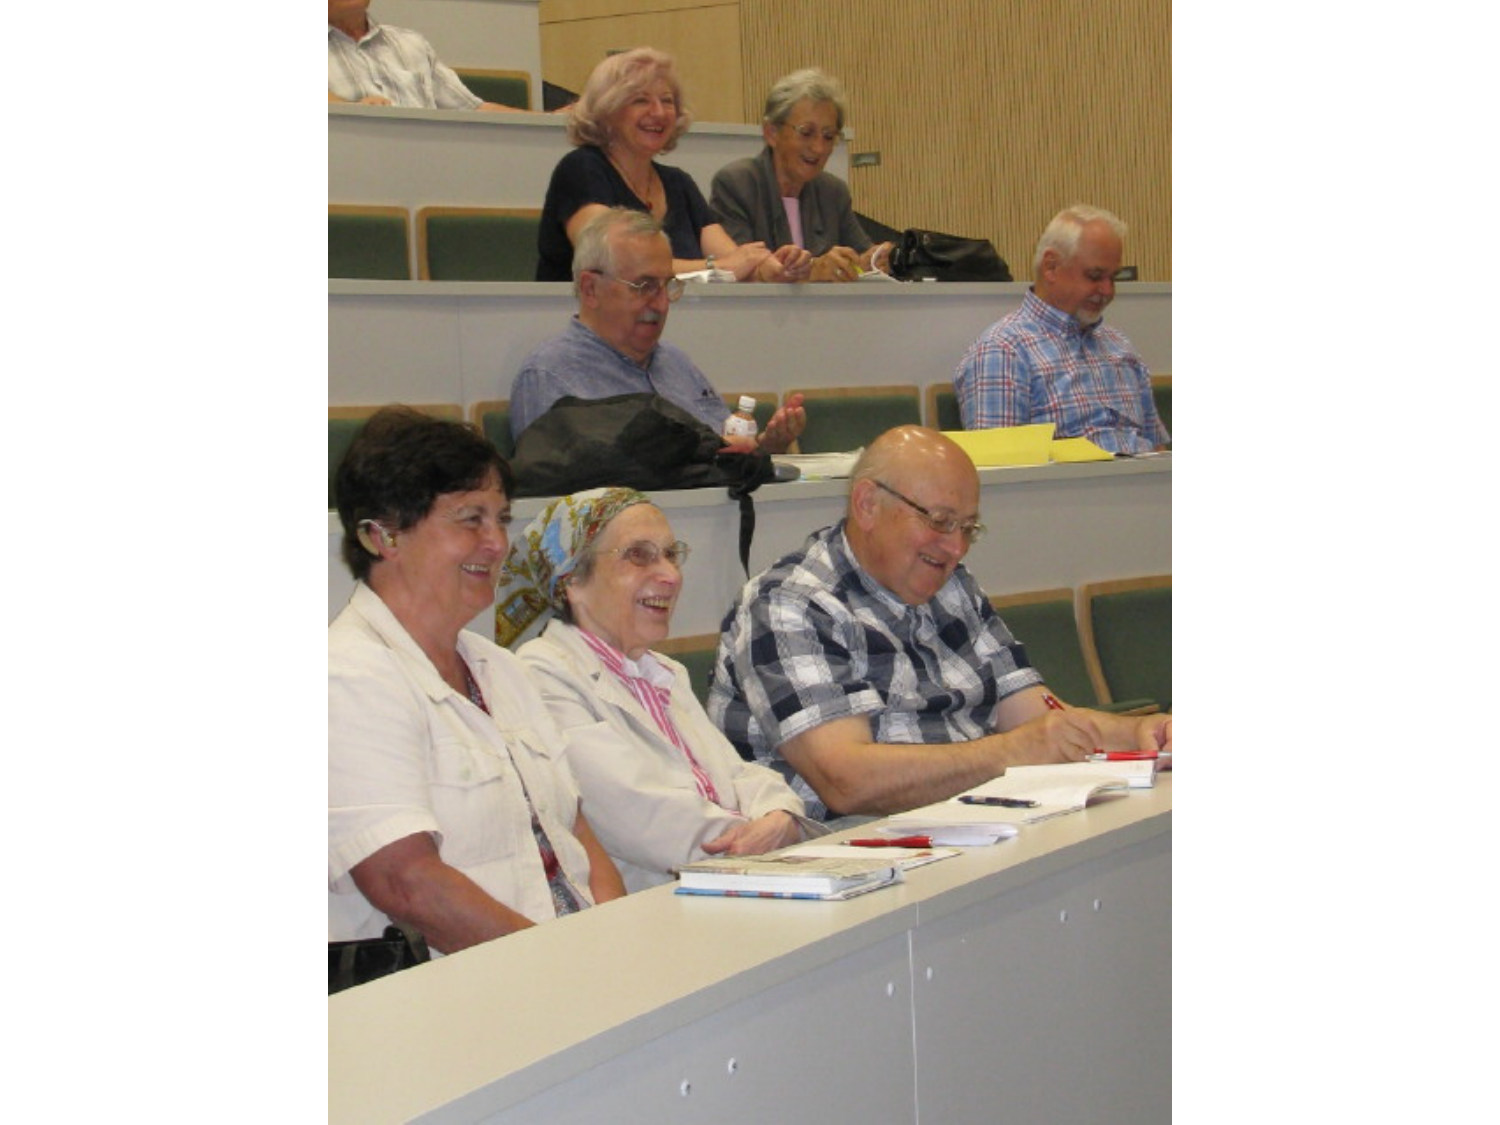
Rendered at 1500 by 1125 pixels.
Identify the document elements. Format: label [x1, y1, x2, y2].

picture [327, 0, 1173, 1125]
